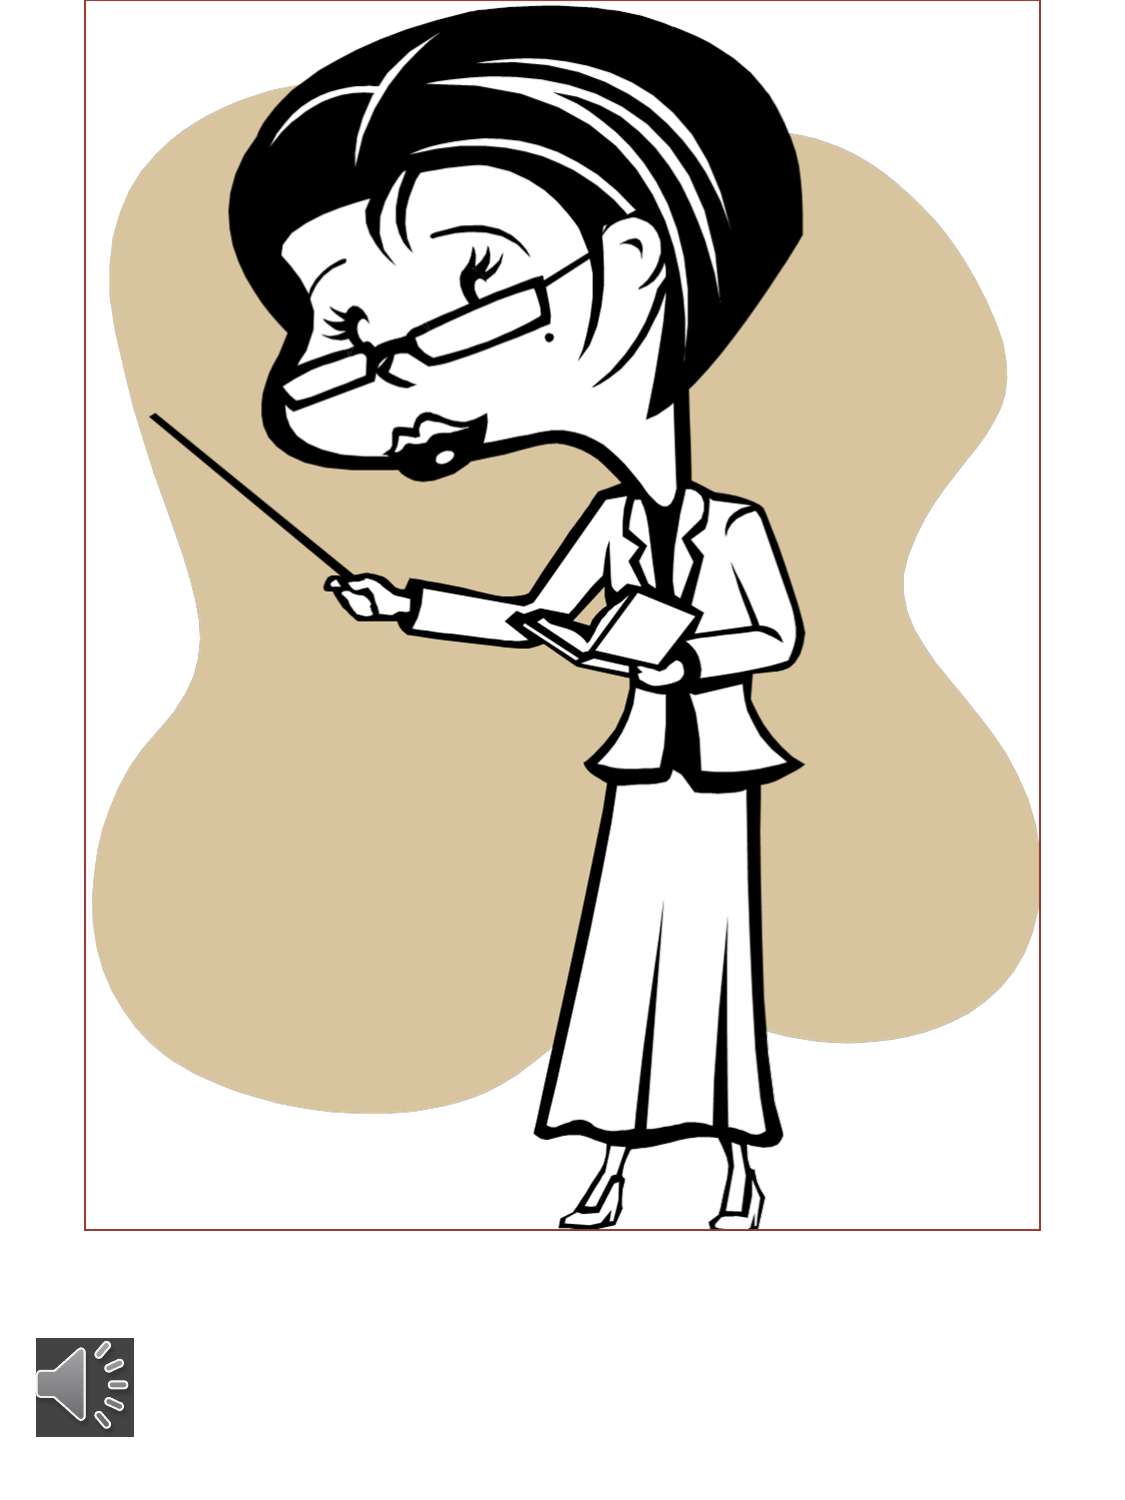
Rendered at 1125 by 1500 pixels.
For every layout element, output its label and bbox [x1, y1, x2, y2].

picture [84, 0, 1041, 1231]
picture [34, 1337, 136, 1438]
